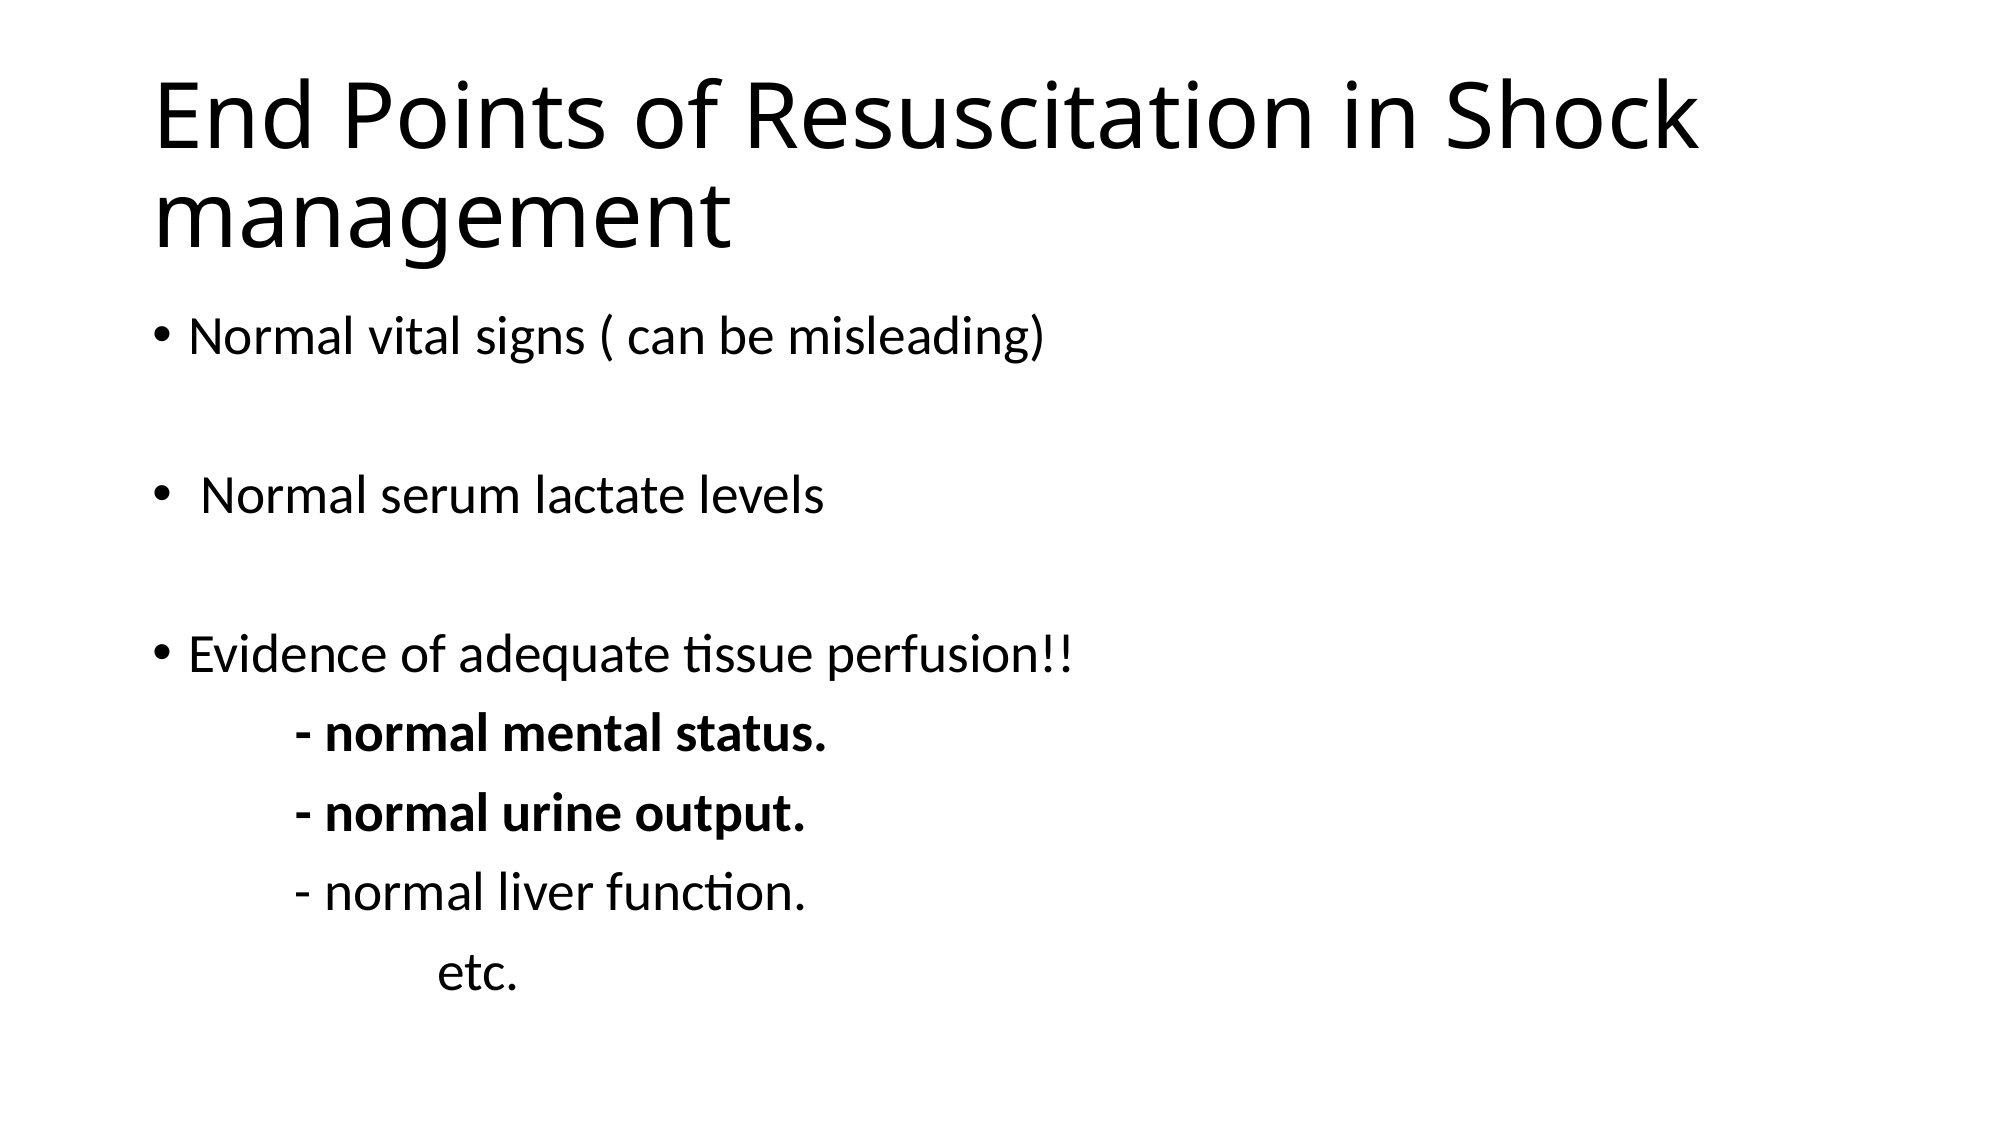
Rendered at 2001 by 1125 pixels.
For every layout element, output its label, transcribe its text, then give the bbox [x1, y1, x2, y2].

title End Points of Resuscitation in Shock management [137, 59, 1863, 278]
list Normal vital signs ( can be misleading) Normal serum lactate levels Evidence of adequate tissue perfusion!! - normal mental status. - normal urine output. - normal liver function. etc. [137, 299, 1863, 1014]
